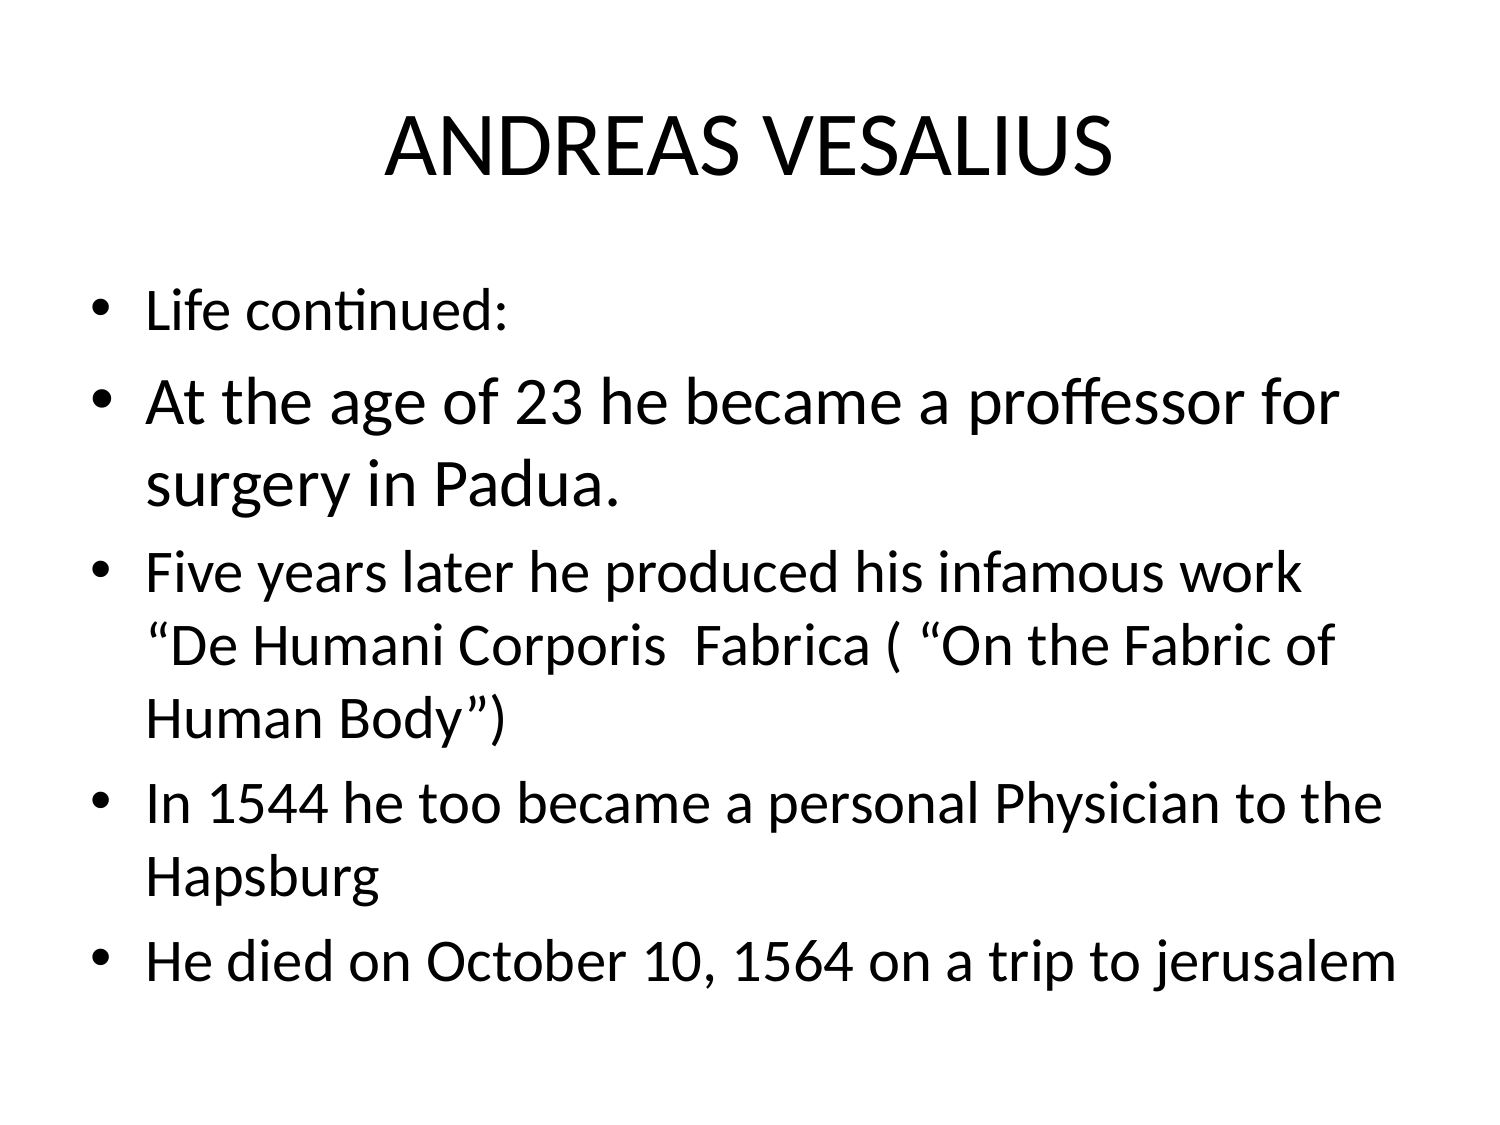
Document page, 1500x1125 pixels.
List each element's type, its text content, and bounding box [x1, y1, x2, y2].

title ANDREAS VESALIUS [75, 45, 1425, 233]
list Life continued: At the age of 23 he became a proffessor for surgery in Padua. Five years later he produced his infamous work “De Humani Corporis Fabrica ( “On the Fabric of Human Body”) In 1544 he too became a personal Physician to the Hapsburg He died on October 10, 1564 on a trip to jerusalem [75, 262, 1425, 1005]
